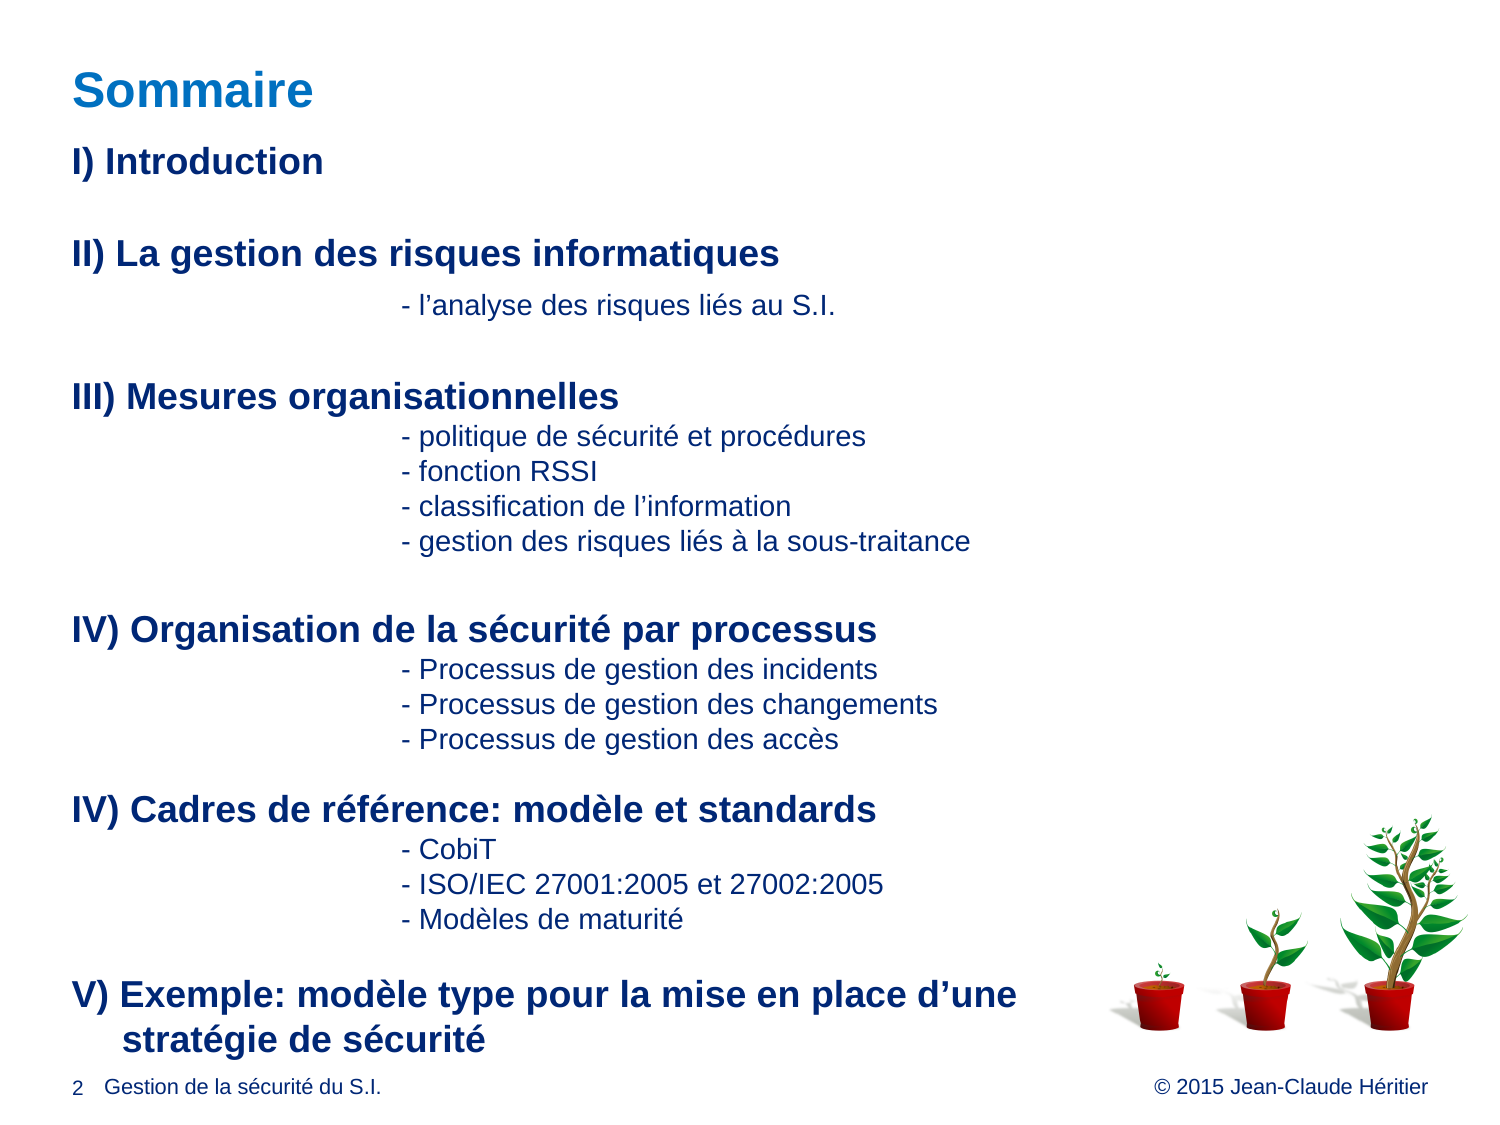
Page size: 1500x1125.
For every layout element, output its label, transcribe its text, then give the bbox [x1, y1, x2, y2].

picture [1104, 810, 1471, 1036]
title Sommaire [66, 57, 1449, 162]
list I) Introduction II) La gestion des risques informatiques - l’analyse des risques liés au S.I. III) Mesures organisationnelles - politique de sécurité et procédures - fonction RSSI - classification de l’information - gestion des risques liés à la sous-traitance IV) Organisation de la sécurité par processus - Processus de gestion des incidents - Processus de gestion des changements - Processus de gestion des accès IV) Cadres de référence: modèle et standards - CobiT - ISO/IEC 27001:2005 et 27002:2005 - Modèles de maturité V) Exemple: modèle type pour la mise en place d’une stratégie de sécurité [66, 136, 1448, 1052]
